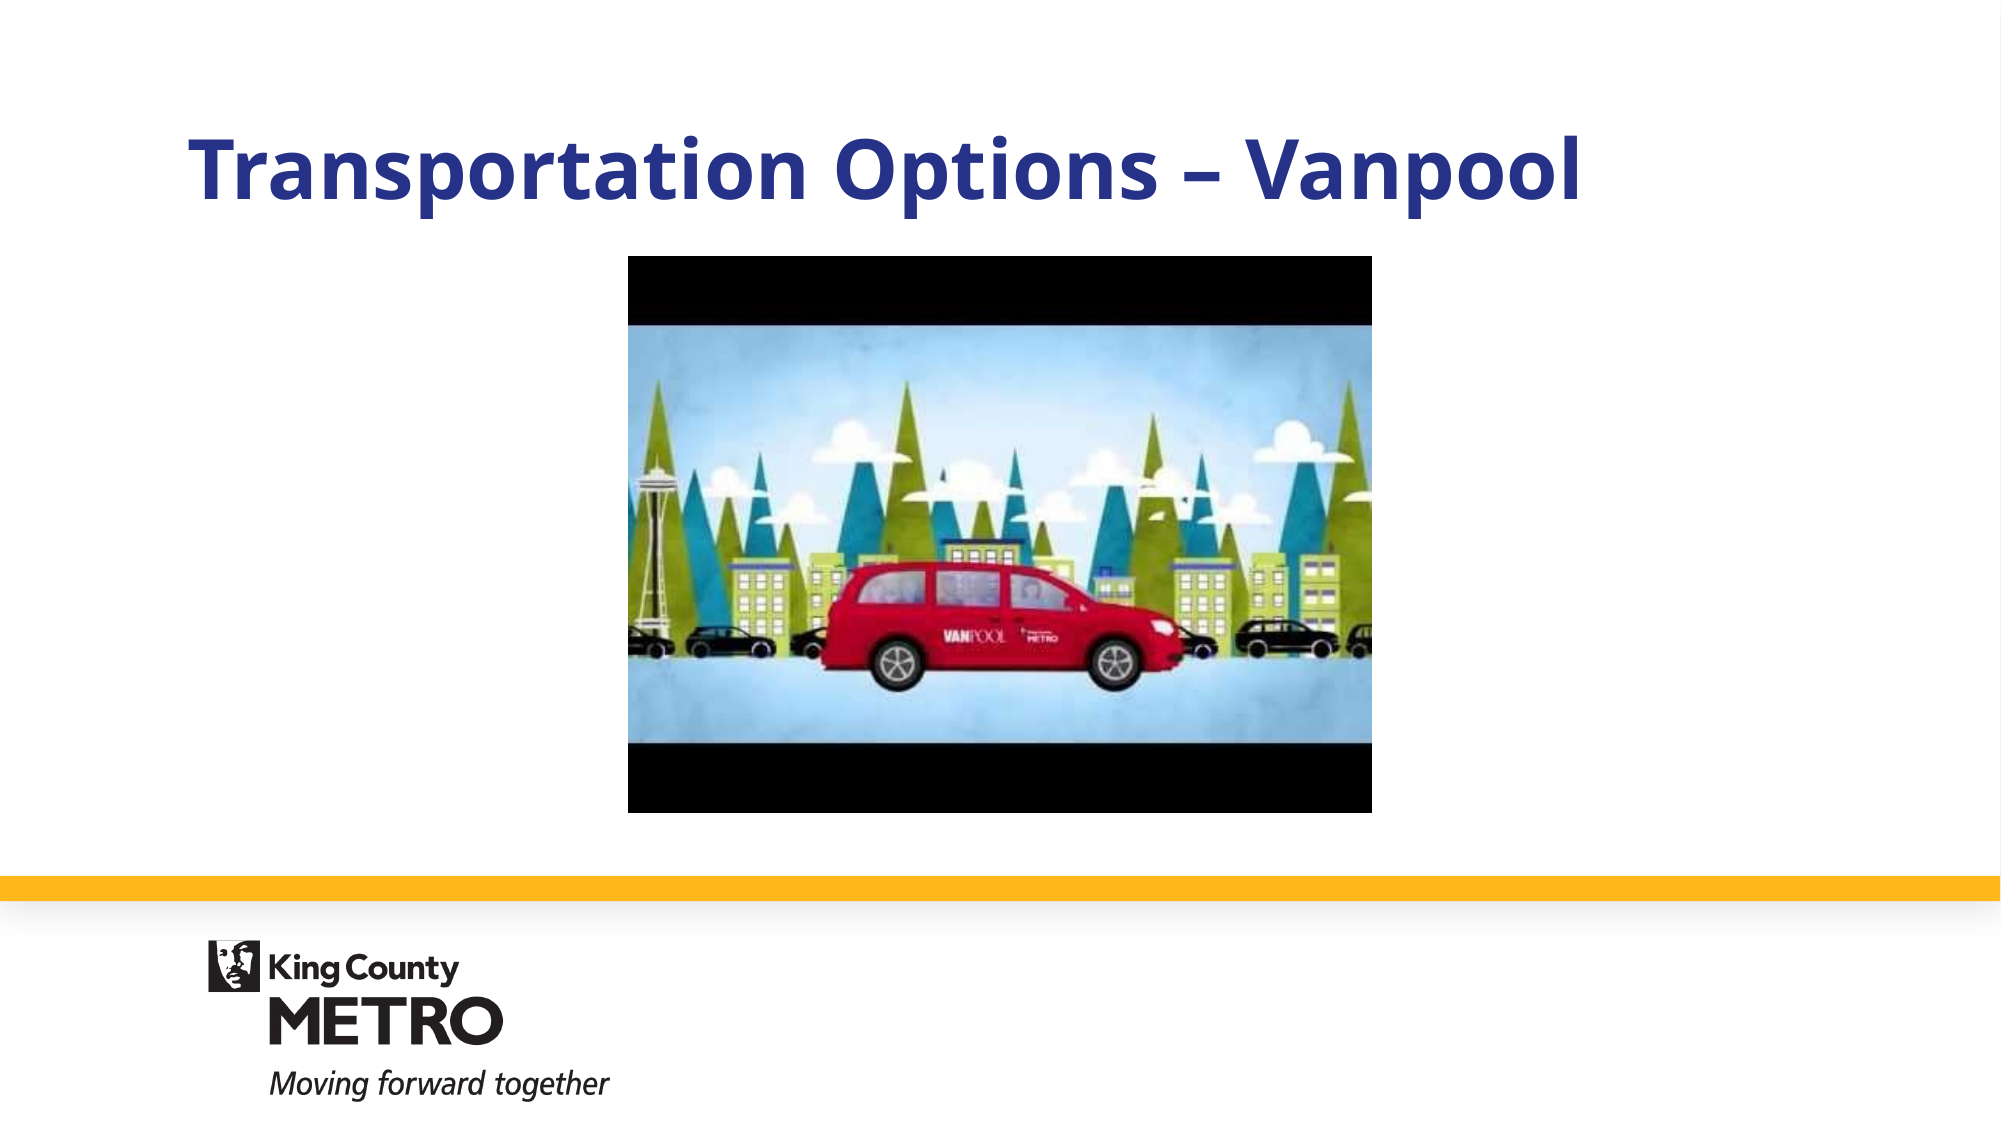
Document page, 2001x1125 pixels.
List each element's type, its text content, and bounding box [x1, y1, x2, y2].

title Transportation Options – Vanpool [172, 37, 1828, 224]
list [627, 255, 1372, 814]
